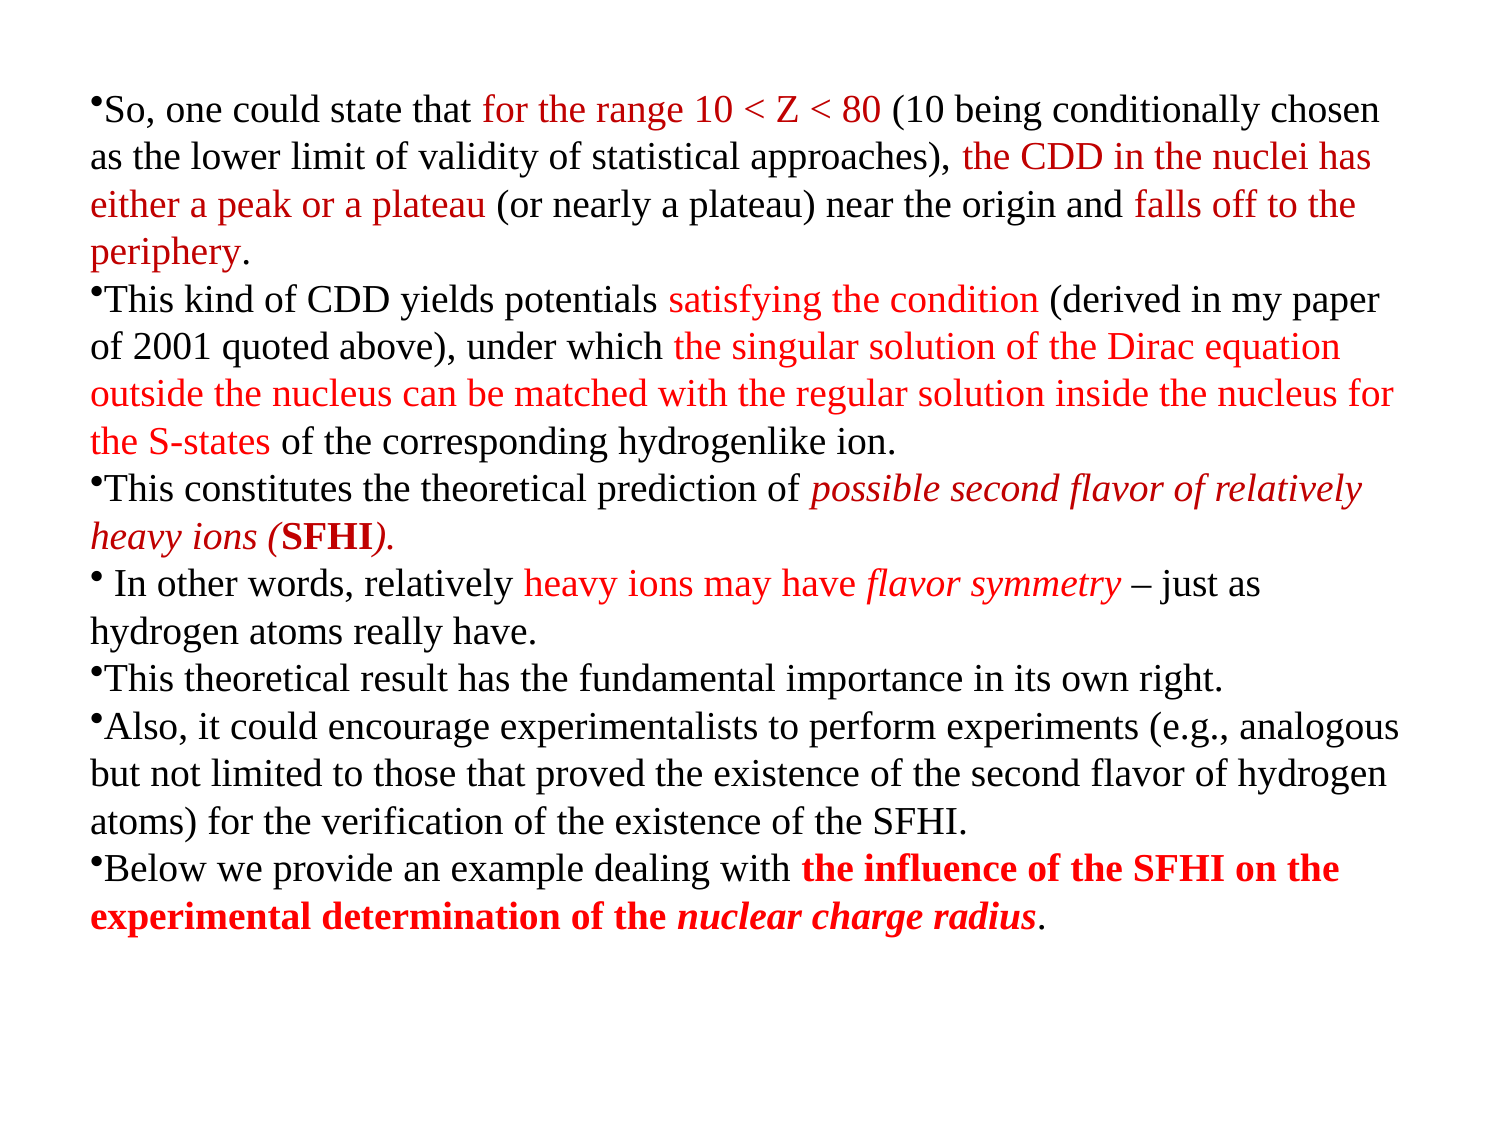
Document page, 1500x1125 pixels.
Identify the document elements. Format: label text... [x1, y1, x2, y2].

list So, one could state that for the range 10 < Z < 80 (10 being conditionally chosen as the lower limit of validity of statistical approaches), the CDD in the nuclei has either a peak or a plateau (or nearly a plateau) near the origin and falls off to the periphery. This kind of CDD yields potentials satisfying the condition (derived in my paper of 2001 quoted above), under which the singular solution of the Dirac equation outside the nucleus can be matched with the regular solution inside the nucleus for the S-states of the corresponding hydrogenlike ion. This constitutes the theoretical prediction of possible second flavor of relatively heavy ions (SFHI). In other words, relatively heavy ions may have flavor symmetry – just as hydrogen atoms really have. This theoretical result has the fundamental importance in its own right. Also, it could encourage experimentalists to perform experiments (e.g., analogous but not limited to those that proved the existence of the second flavor of hydrogen atoms) for the verification of the existence of the SFHI. Below we provide an example dealing with the influence of the SFHI on the experimental determination of the nuclear charge radius. [75, 75, 1425, 1005]
